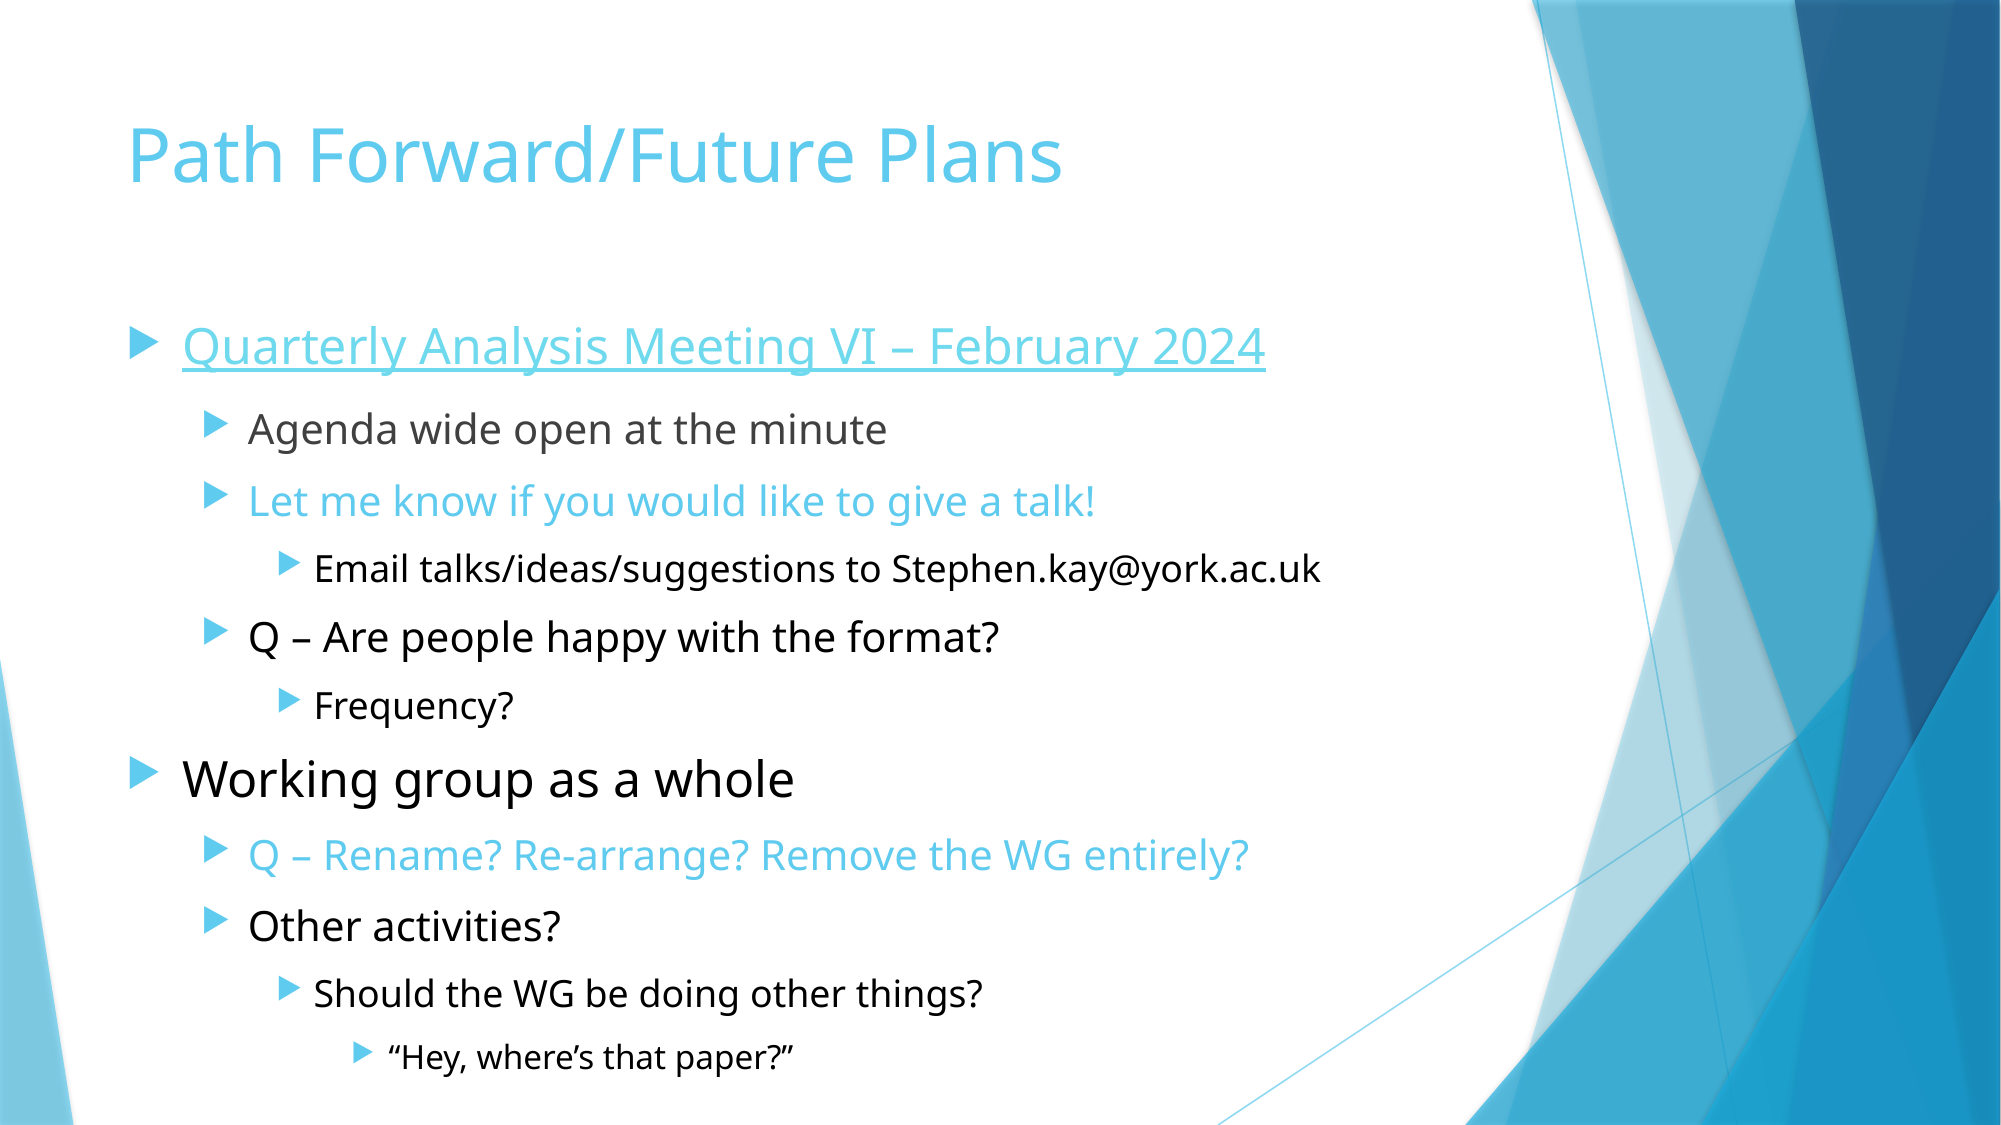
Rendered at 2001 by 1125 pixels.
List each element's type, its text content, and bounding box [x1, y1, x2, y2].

title Path Forward/Future Plans [111, 99, 1522, 306]
list Quarterly Analysis Meeting VI – February 2024 Agenda wide open at the minute Let me know if you would like to give a talk! Email talks/ideas/suggestions to Stephen.kay@york.ac.uk Q – Are people happy with the format? Frequency? Working group as a whole Q – Rename? Re-arrange? Remove the WG entirely? Other activities? Should the WG be doing other things? “Hey, where’s that paper?” [111, 306, 1522, 1125]
